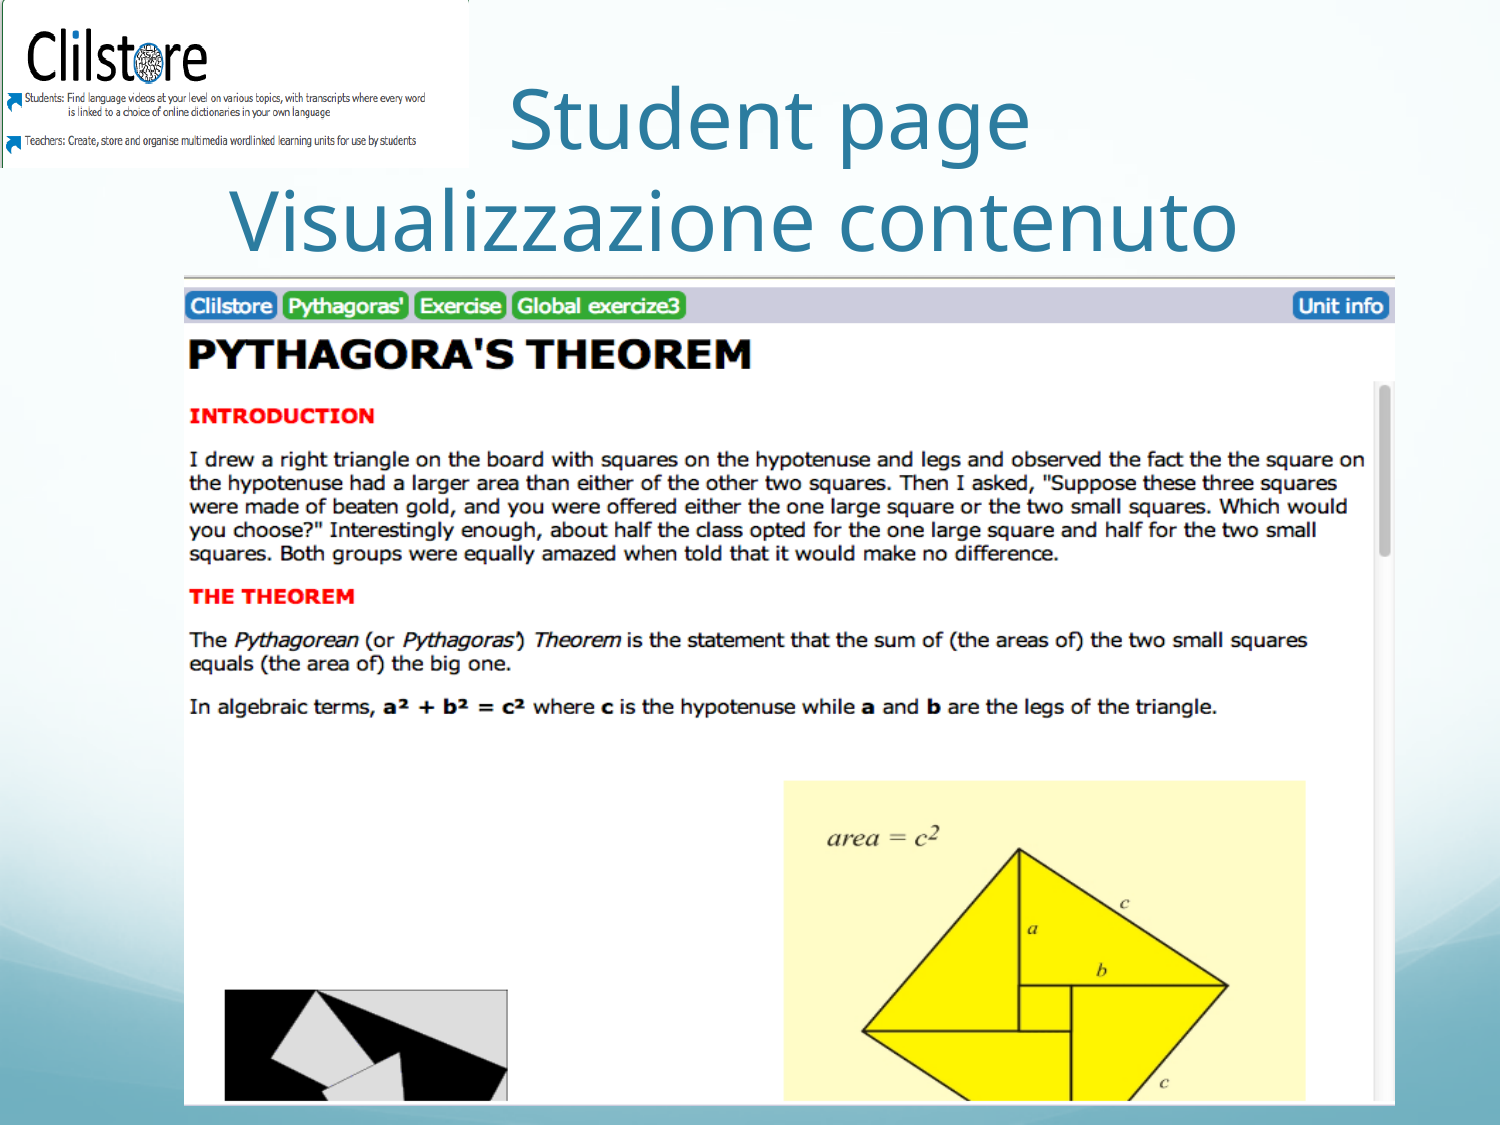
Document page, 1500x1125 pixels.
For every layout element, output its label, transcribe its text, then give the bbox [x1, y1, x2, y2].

title Student page Visualizzazione contenuto [75, 140, 1395, 276]
picture [0, 0, 470, 169]
picture [184, 275, 1395, 1106]
